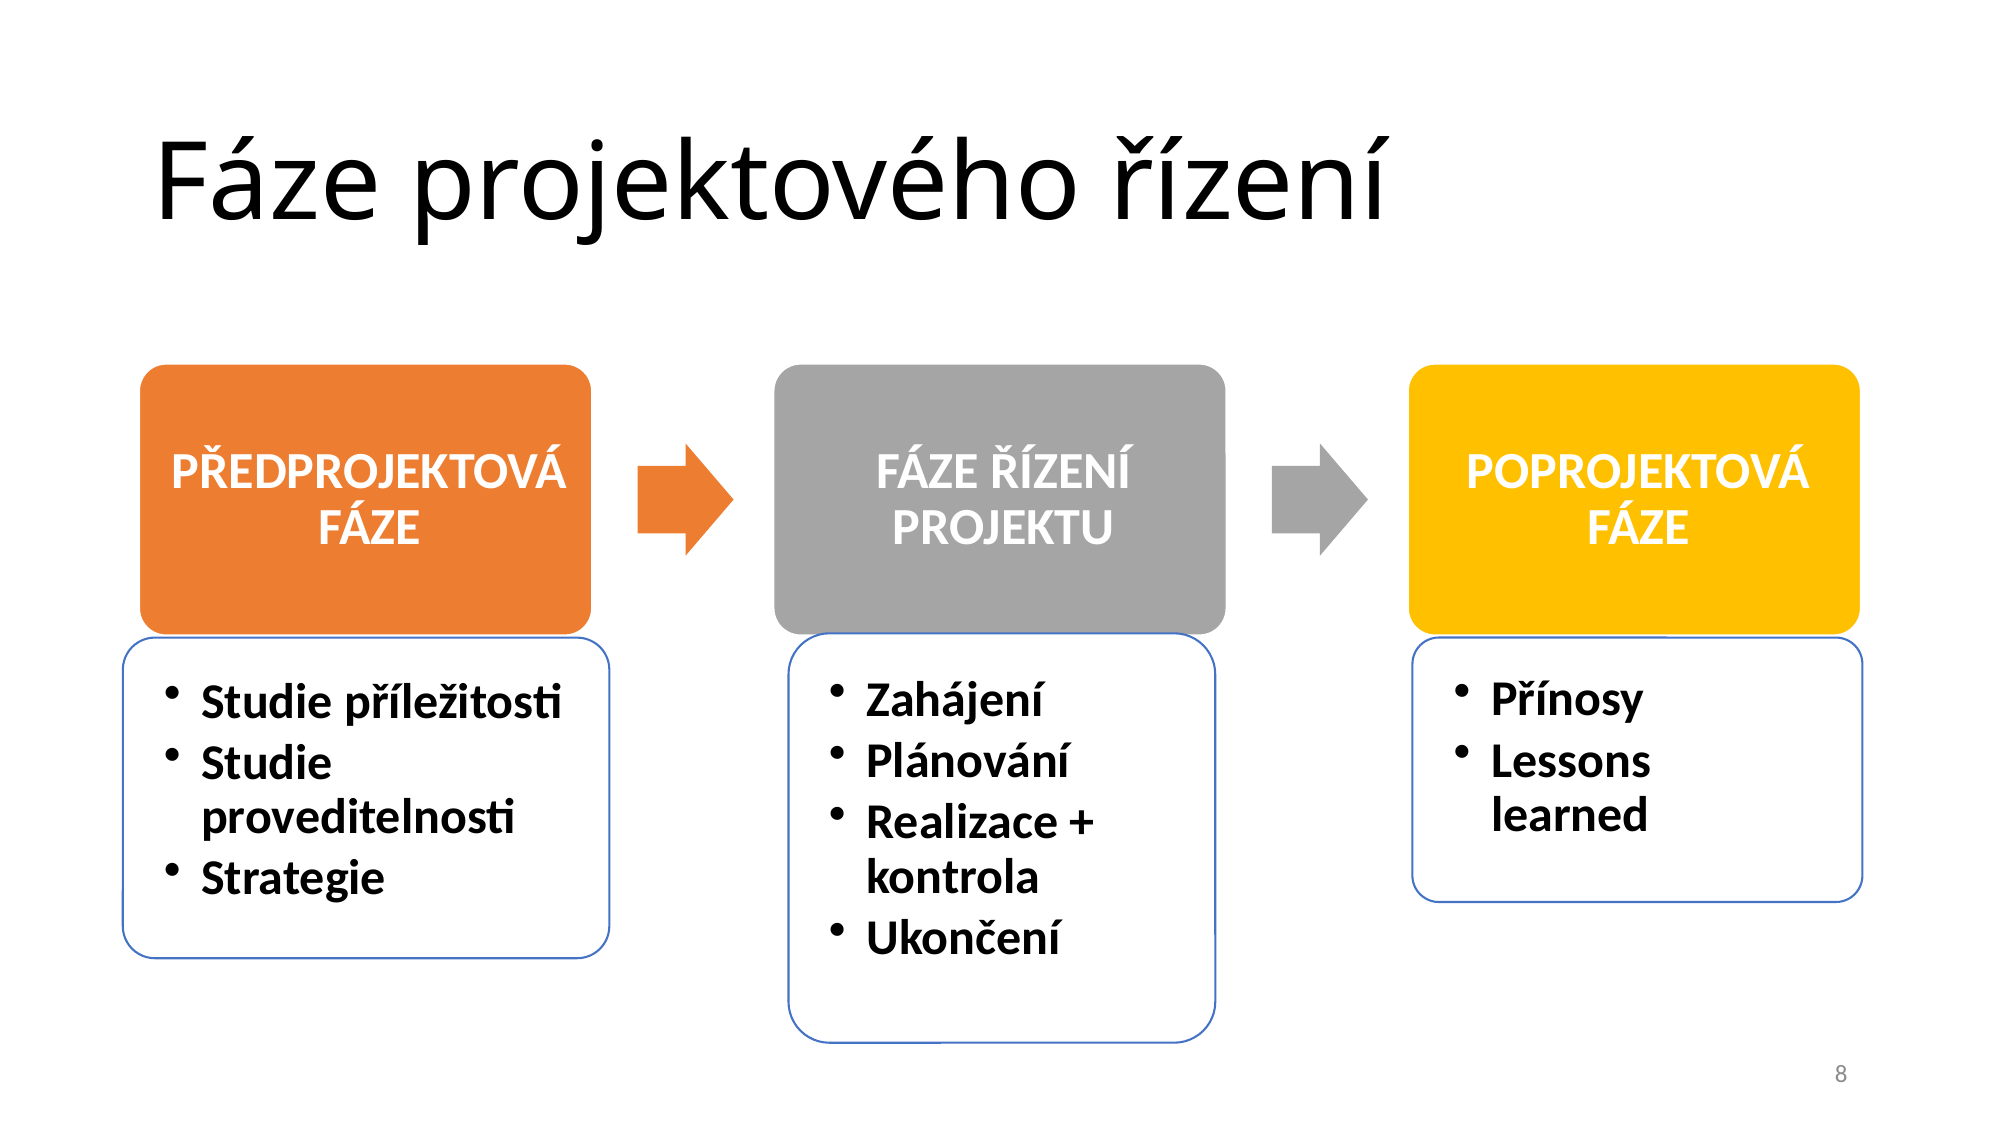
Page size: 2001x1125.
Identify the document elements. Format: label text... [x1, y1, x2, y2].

slide_number 8 [1412, 1042, 1863, 1103]
title Fáze projektového řízení [137, 91, 1863, 278]
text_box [122, 637, 610, 959]
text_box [788, 633, 1216, 1043]
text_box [1412, 637, 1863, 902]
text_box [137, 299, 1863, 700]
